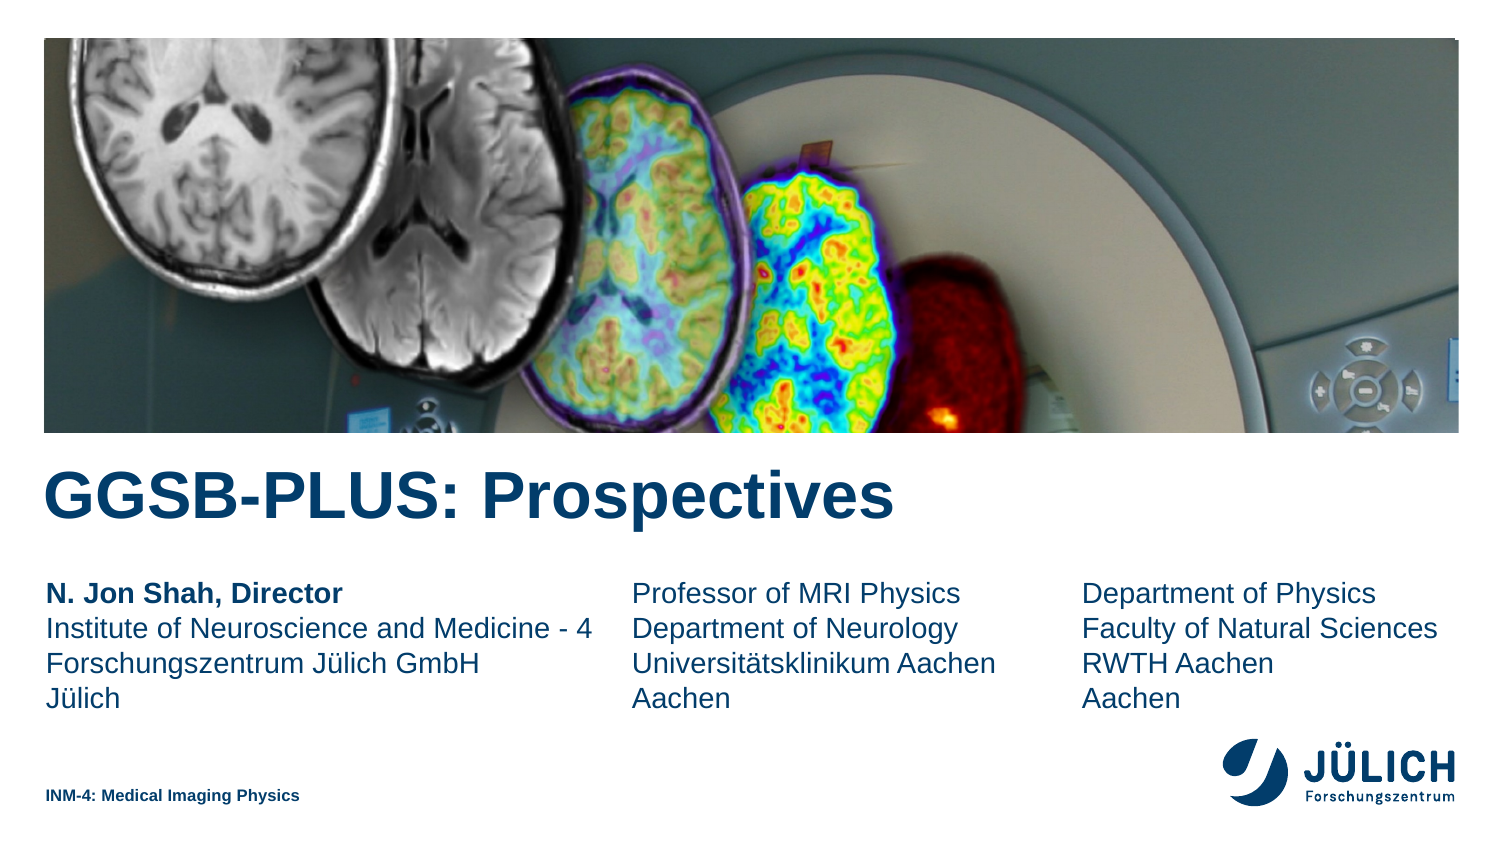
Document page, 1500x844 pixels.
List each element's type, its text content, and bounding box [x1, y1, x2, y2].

picture [43, 38, 1459, 433]
text_box GGSB-PLUS: Prospectives [43, 473, 1317, 532]
text_box Professor of MRI Physics Department of Physics Department of Neurology Faculty of Natural Sciences Universitätsklinikum Aachen RWTH Aachen Aachen Aachen [631, 574, 1440, 715]
text_box N. Jon Shah, Director Institute of Neuroscience and Medicine - 4 Forschungszentrum Jülich GmbH Jülich [45, 574, 615, 715]
